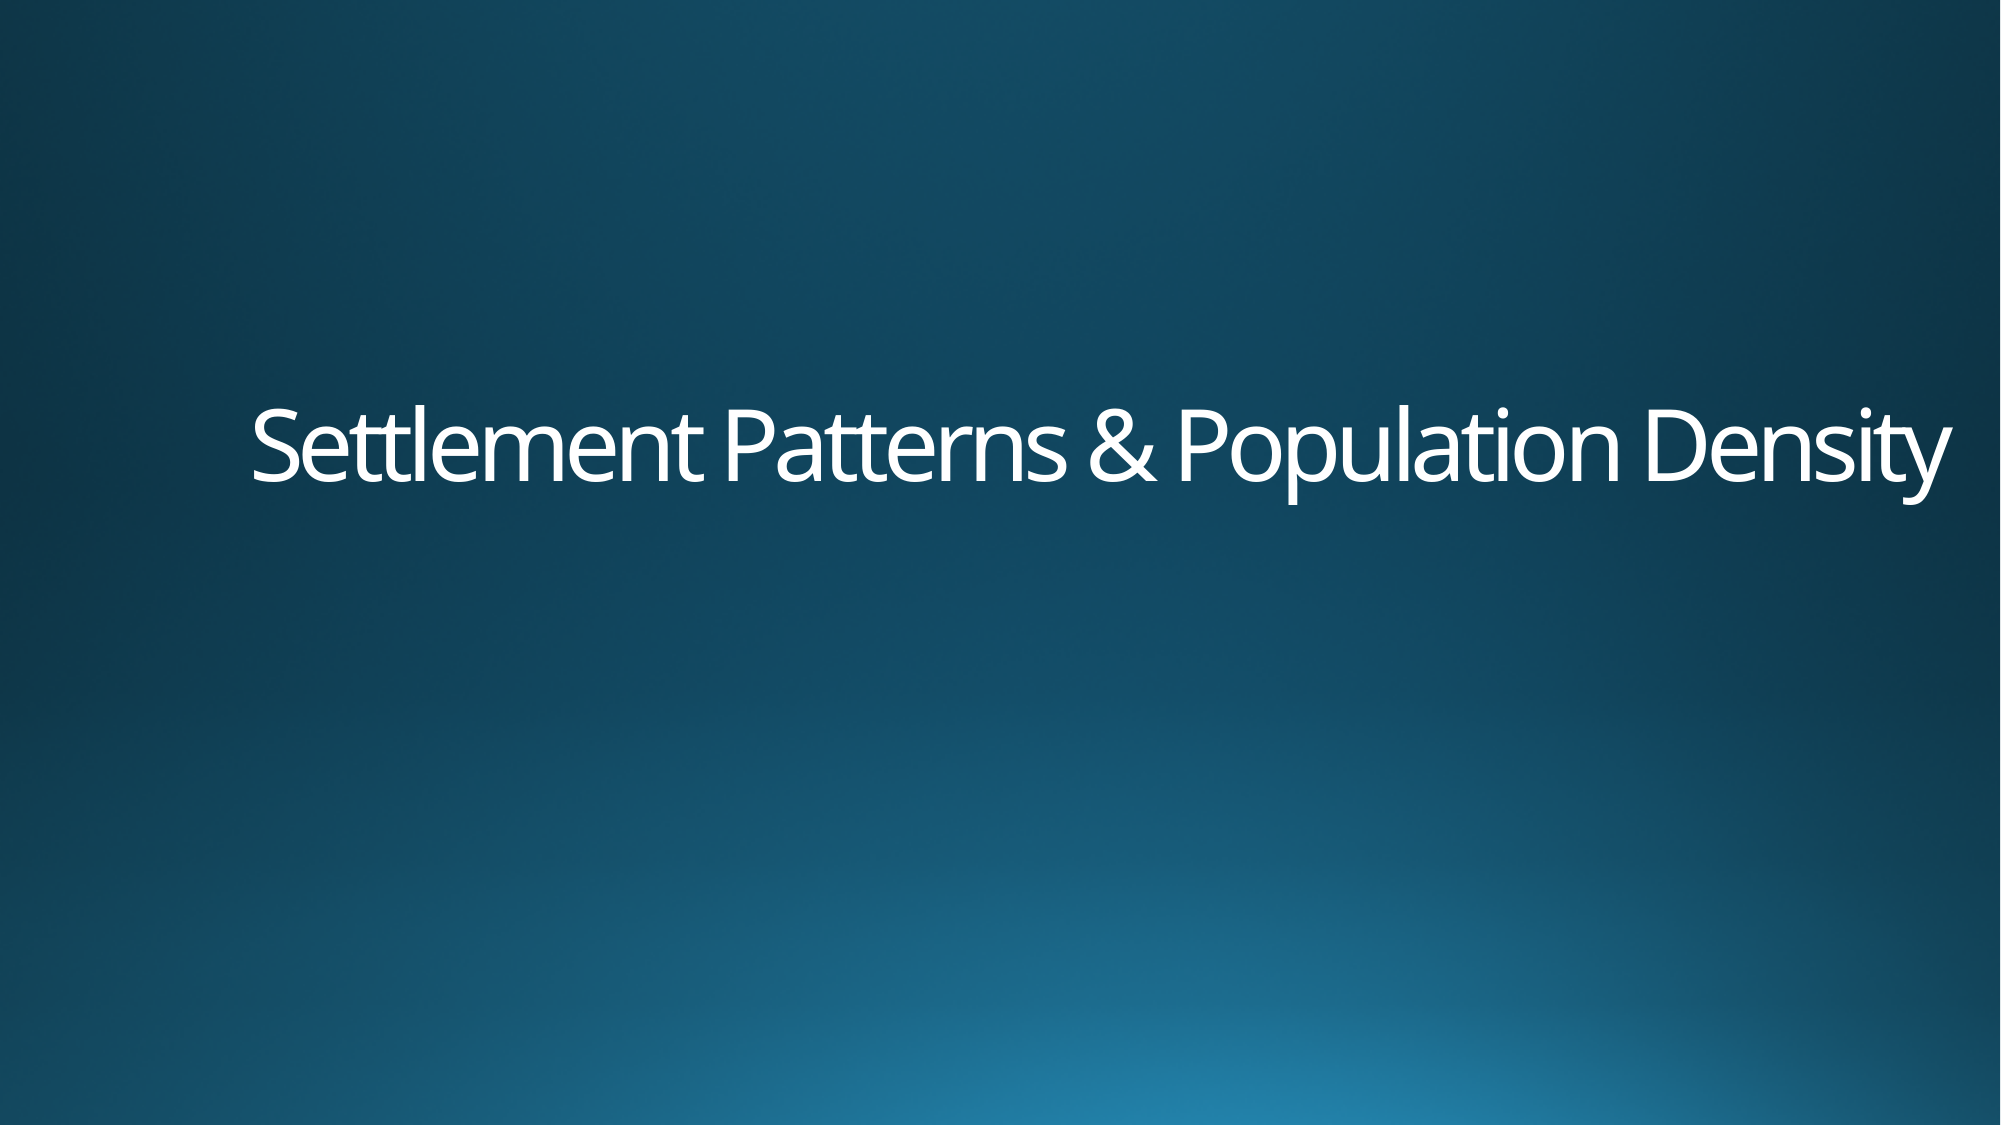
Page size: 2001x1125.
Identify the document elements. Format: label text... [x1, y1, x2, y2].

title Settlement Patterns & Population Density [43, 387, 1969, 782]
picture [0, 0, 2001, 1125]
